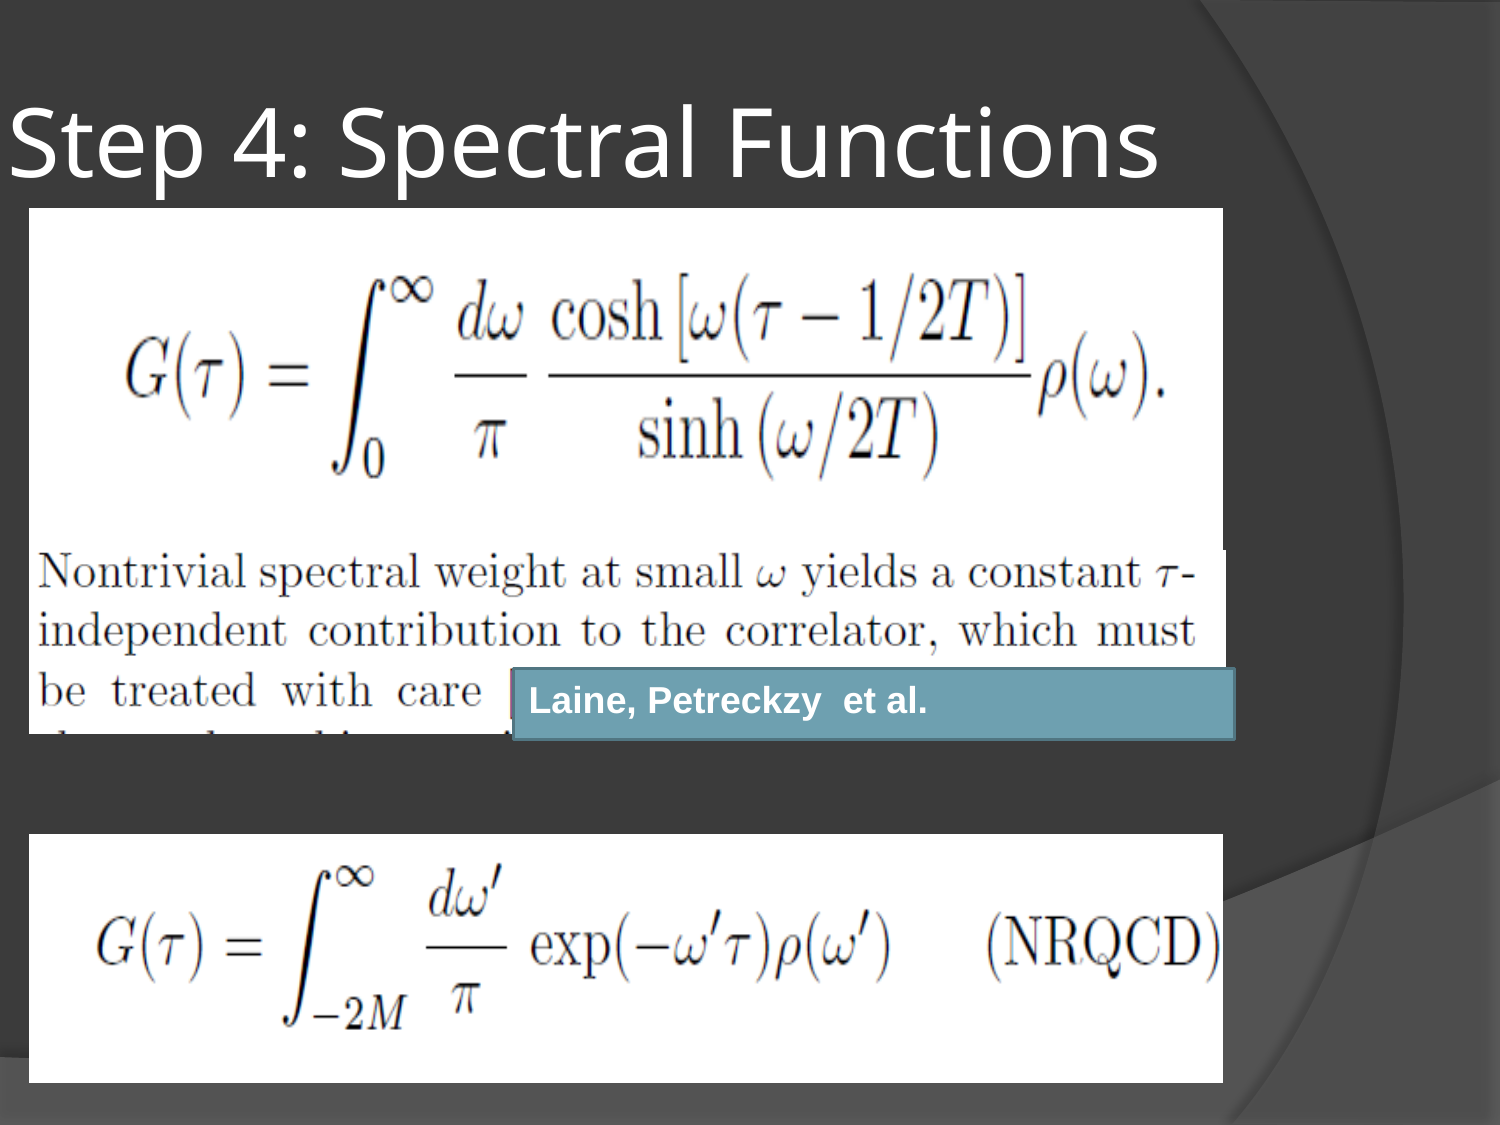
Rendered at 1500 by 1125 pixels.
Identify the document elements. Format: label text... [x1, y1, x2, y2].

title Step 4: Spectral Functions [0, 45, 1225, 233]
picture [29, 207, 1223, 542]
picture [29, 550, 1226, 734]
picture [29, 833, 1223, 1083]
